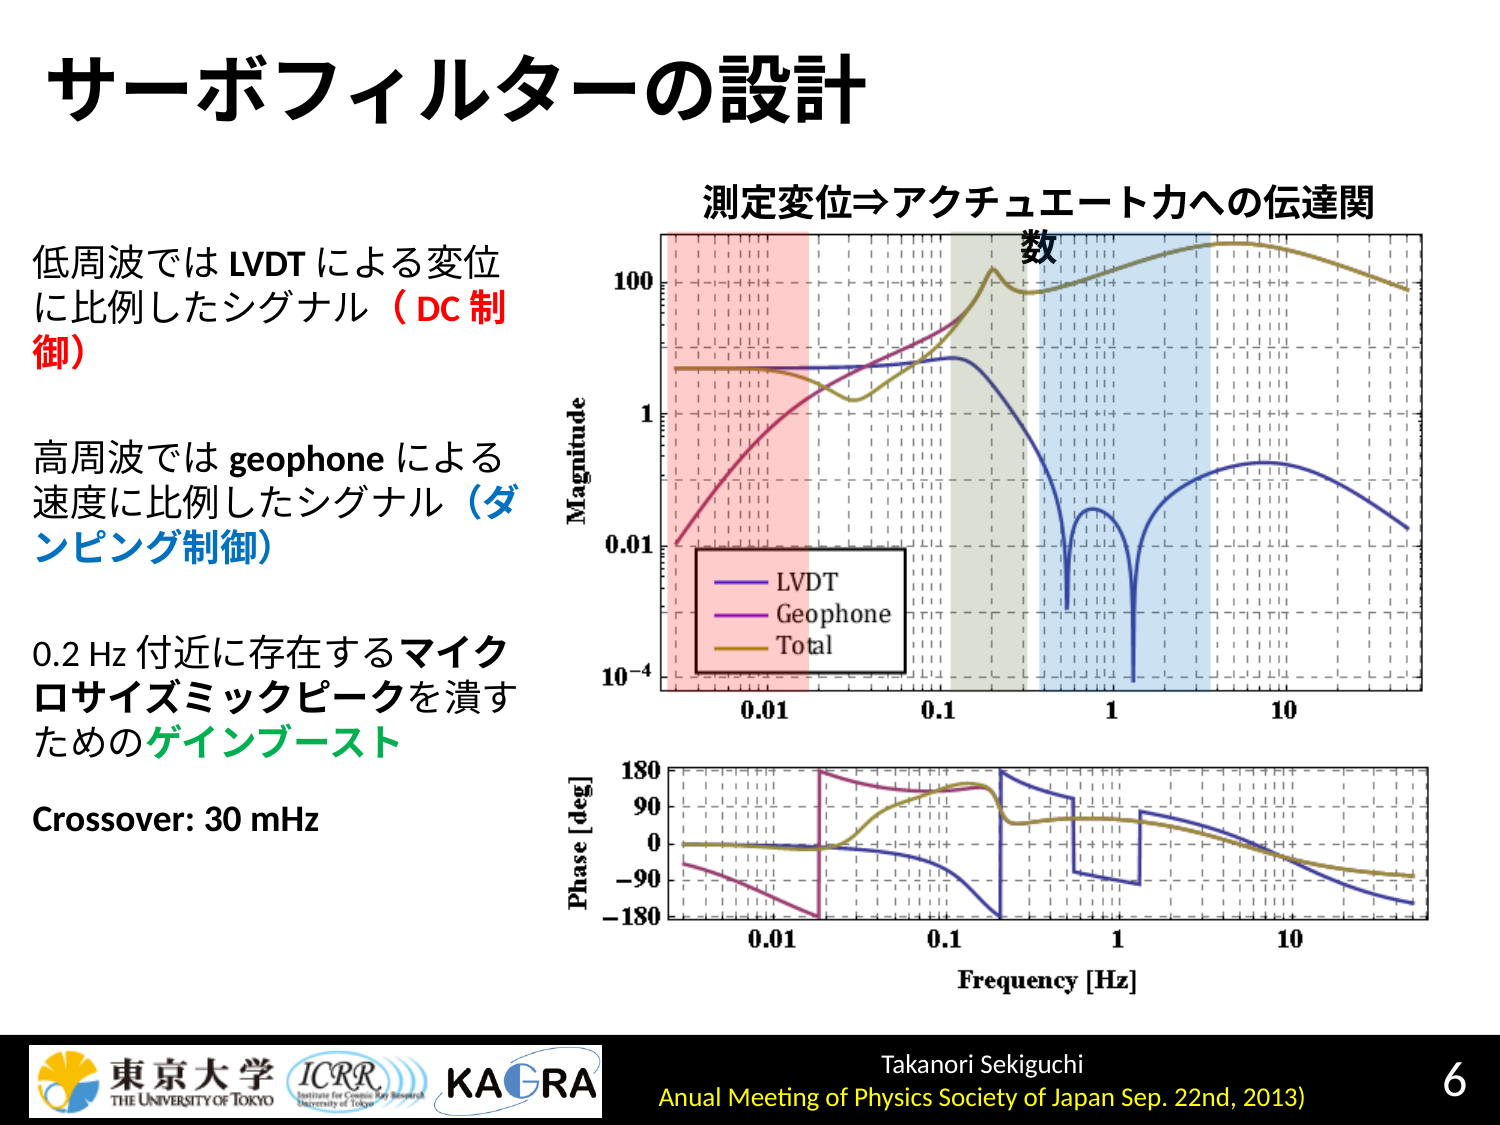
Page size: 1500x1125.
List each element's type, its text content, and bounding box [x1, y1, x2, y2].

text_box 測定変位⇒アクチュエート力への伝達関数 [679, 171, 1400, 218]
slide_number 6 [1352, 1046, 1483, 1107]
list 低周波ではLVDTによる変位に比例したシグナル（DC制御） 高周波ではgeophoneによる速度に比例したシグナル（ダンピング制御） 0.2 Hz付近に存在するマイクロサイズミックピークを潰すためのゲインブースト [17, 231, 543, 776]
text_box Crossover: 30 mHz [17, 786, 543, 870]
title サーボフィルターの設計 [29, 30, 1459, 145]
picture [29, 1045, 602, 1118]
picture [548, 219, 1444, 1002]
